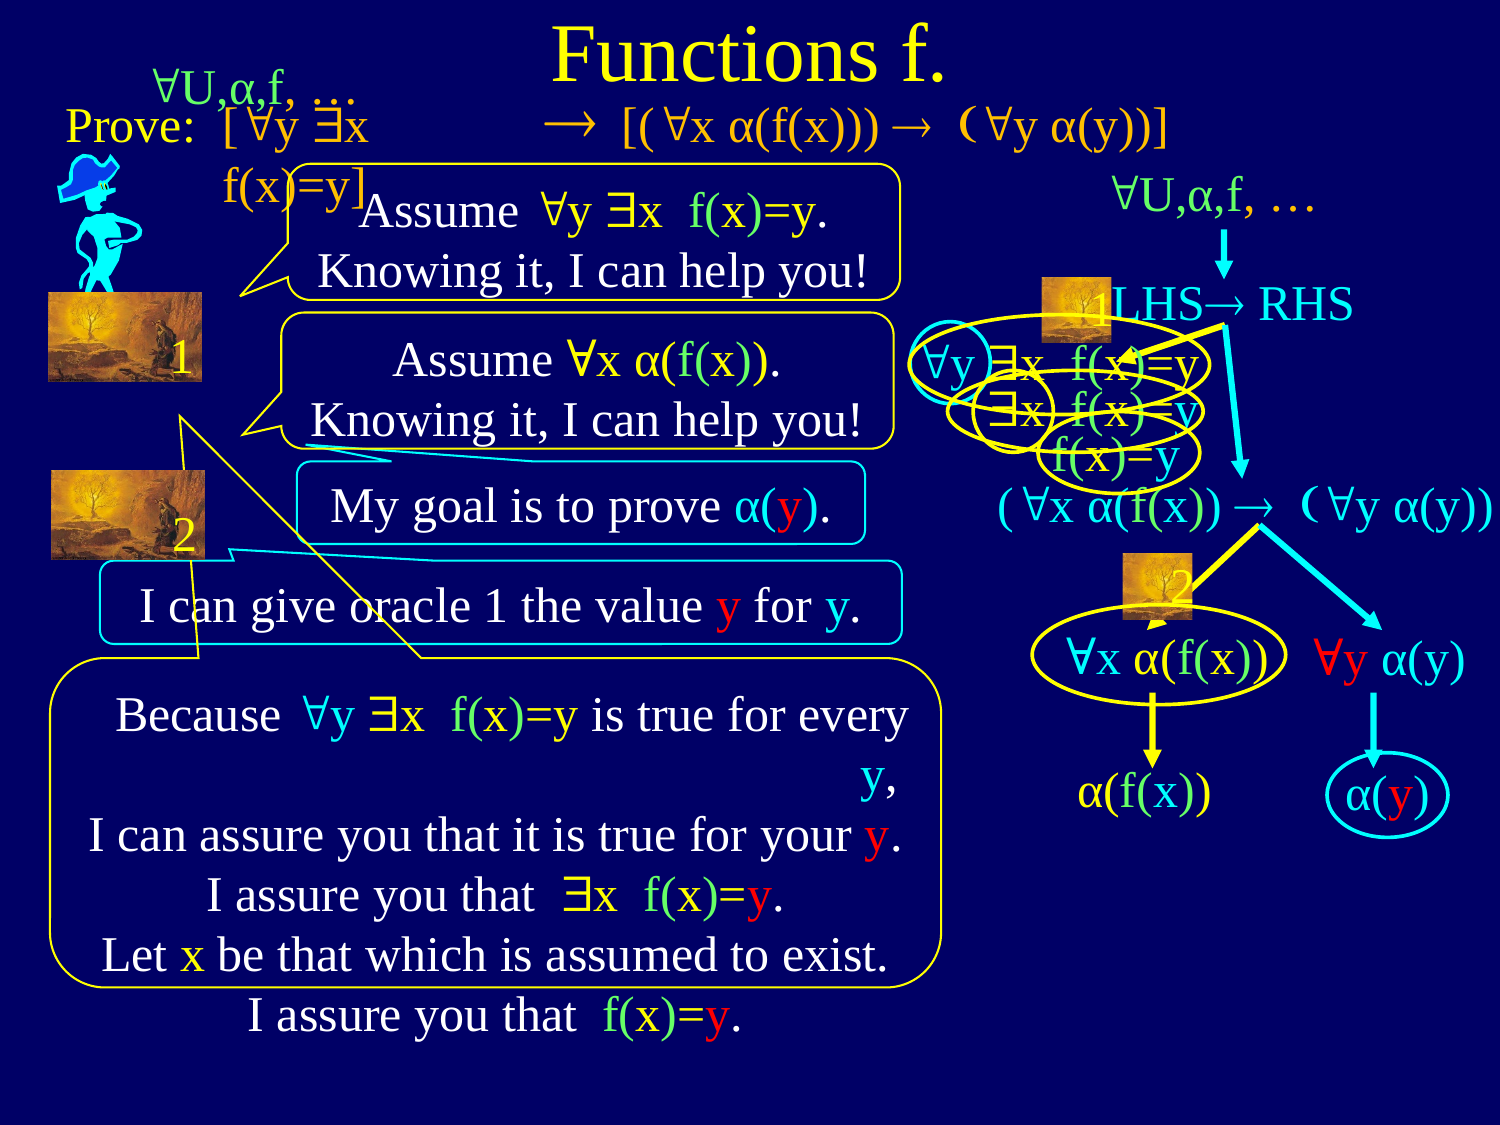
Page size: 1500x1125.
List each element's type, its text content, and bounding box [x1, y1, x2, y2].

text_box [1041, 268, 1131, 346]
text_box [1122, 545, 1212, 622]
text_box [48, 292, 210, 392]
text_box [49, 0, 1500, 829]
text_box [51, 470, 213, 570]
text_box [56, 153, 143, 291]
text_box Because "y $x f(x)=y is true for every y, I can assure you that it is true for your y. I assure you that $x f(x)=y. Let x be that which is assumed to exist. I assure you that f(x)=y. [49, 837, 942, 988]
